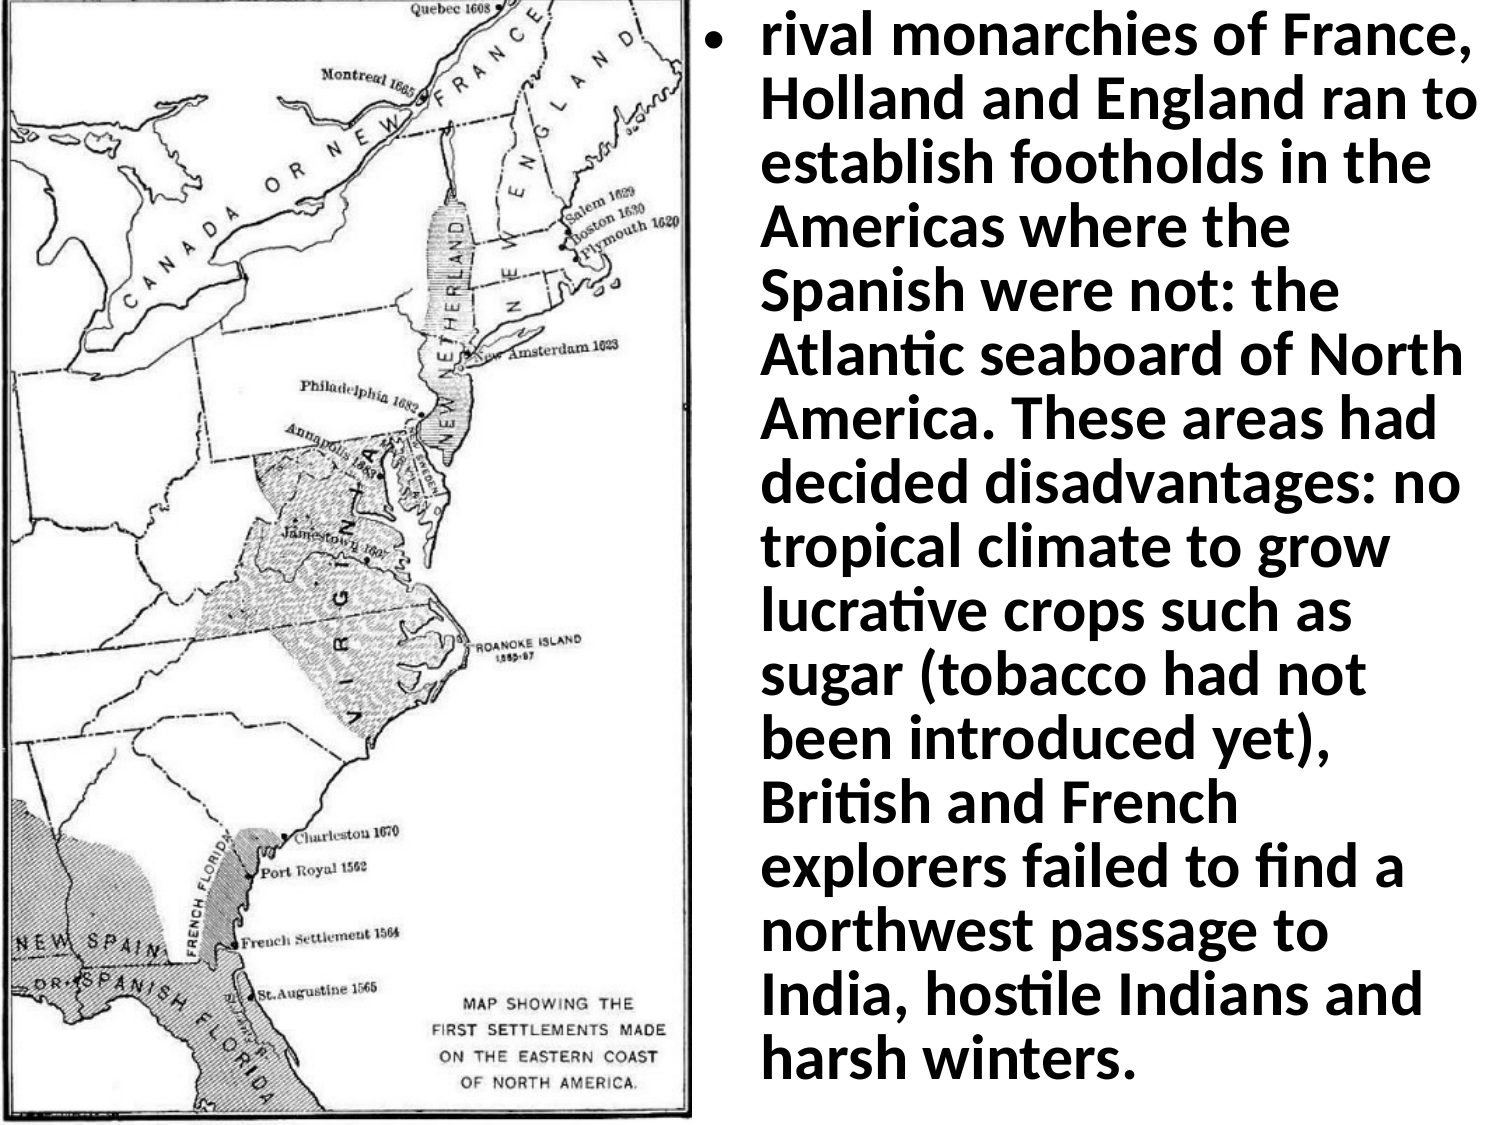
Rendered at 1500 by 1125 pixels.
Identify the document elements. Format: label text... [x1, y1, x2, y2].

list rival monarchies of France, Holland and England ran to establish footholds in the Americas where the Spanish were not: the Atlantic seaboard of North America. These areas had decided disadvantages: no tropical climate to grow lucrative crops such as sugar (tobacco had not been introduced yet), British and French explorers failed to find a northwest passage to India, hostile Indians and harsh winters. [693, 0, 1500, 1125]
picture [0, 0, 692, 1125]
